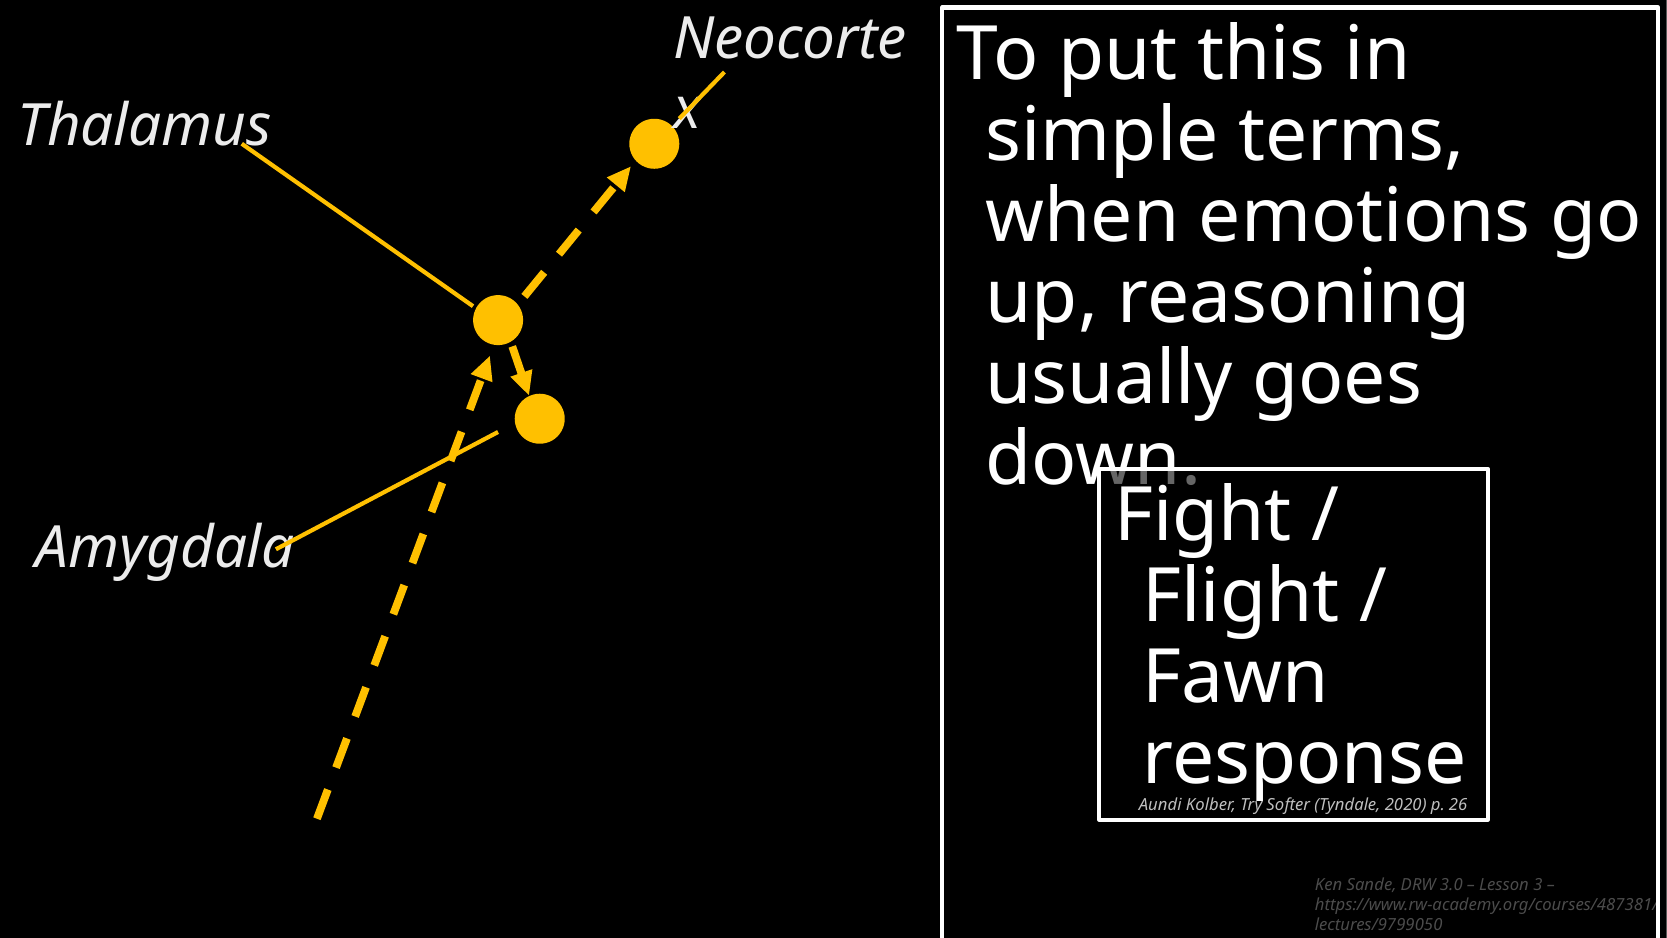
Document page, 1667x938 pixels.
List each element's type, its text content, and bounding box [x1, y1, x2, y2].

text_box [20, 393, 311, 588]
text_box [511, 346, 530, 396]
text_box To put this in simple terms, when emotions go up, reasoning usually goes down. [942, 7, 1659, 938]
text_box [524, 166, 631, 297]
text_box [1099, 468, 1488, 824]
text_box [316, 355, 490, 819]
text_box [2, 79, 524, 346]
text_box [495, 393, 565, 588]
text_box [629, 0, 934, 169]
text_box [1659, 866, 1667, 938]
